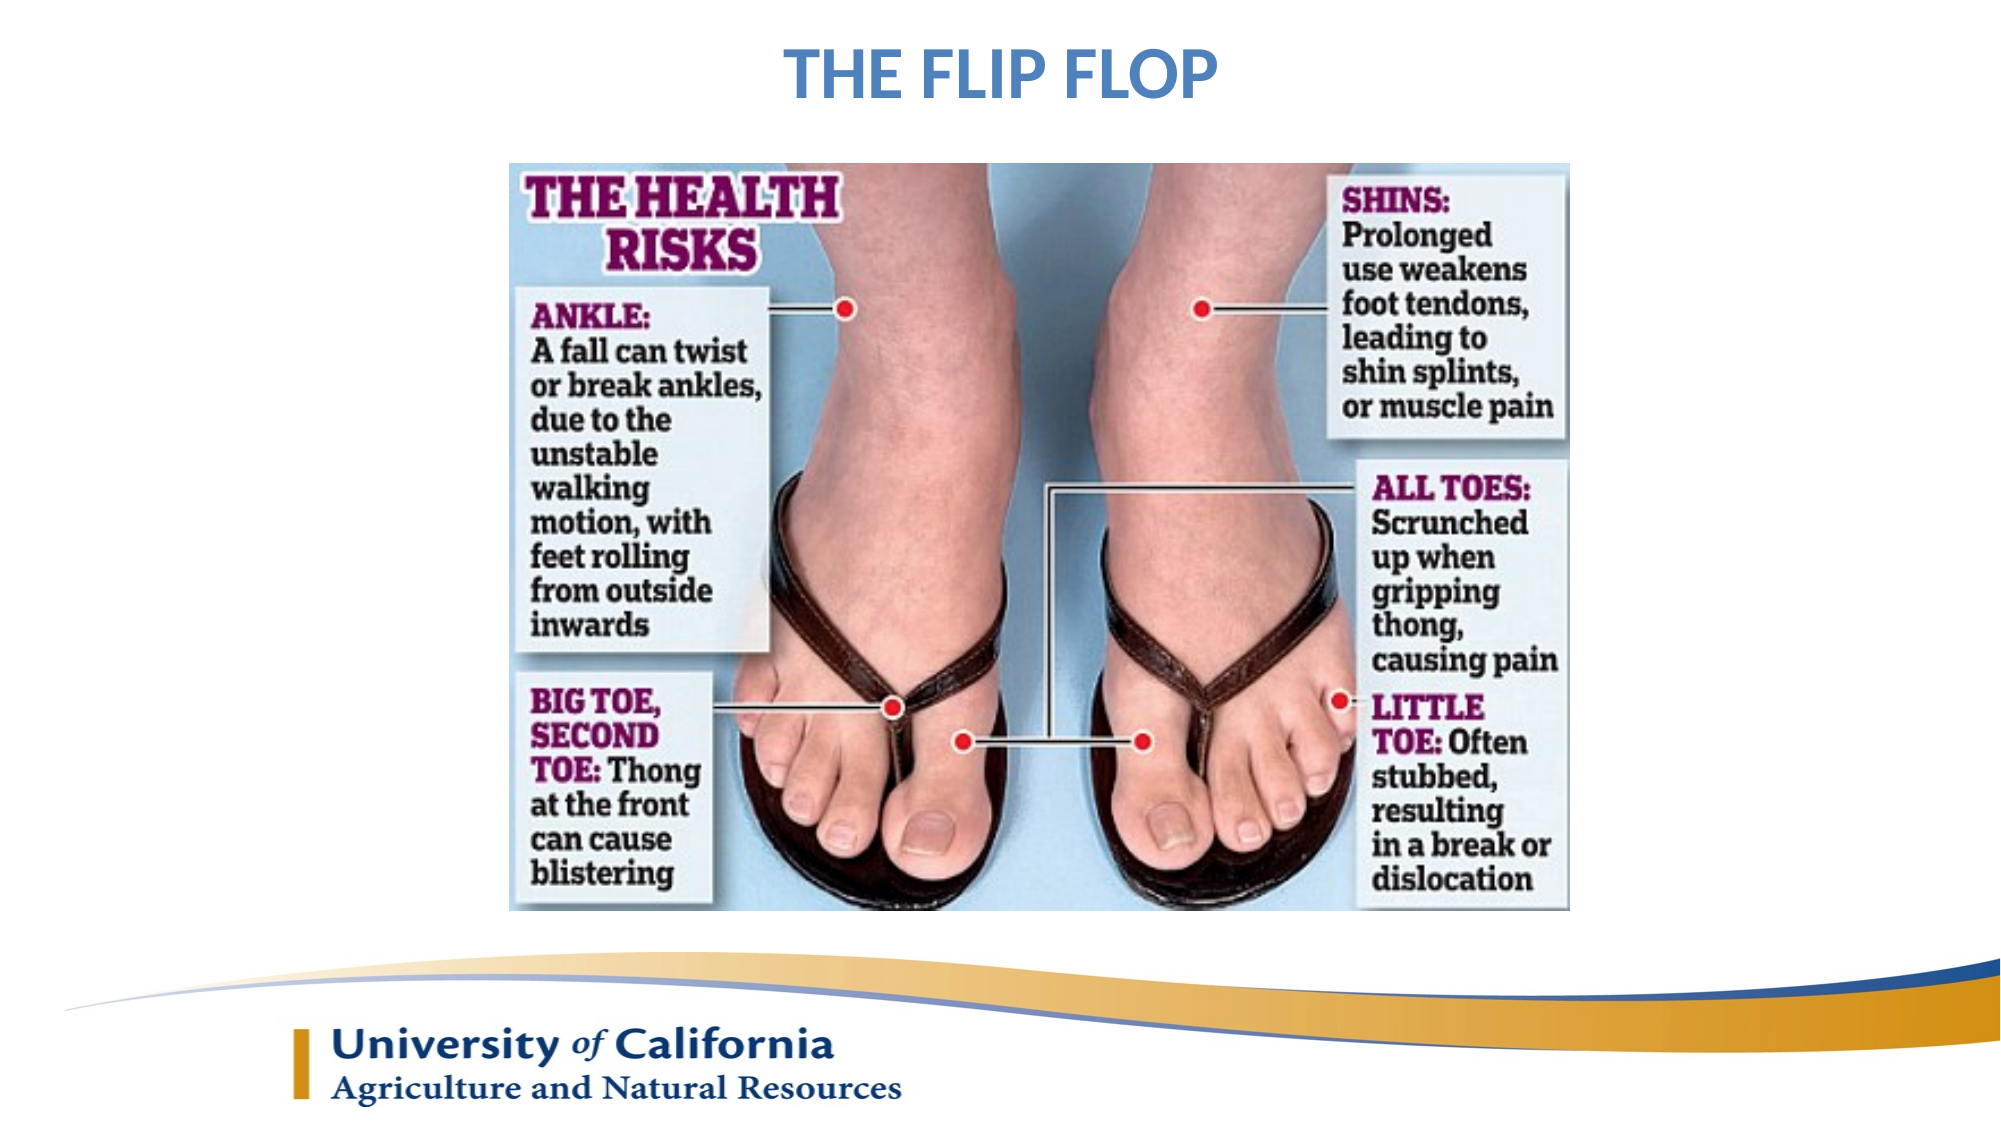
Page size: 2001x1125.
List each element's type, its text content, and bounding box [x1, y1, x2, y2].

title THE FLIP FLOP [689, 19, 1314, 161]
picture [64, 952, 2001, 1107]
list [508, 162, 1570, 912]
